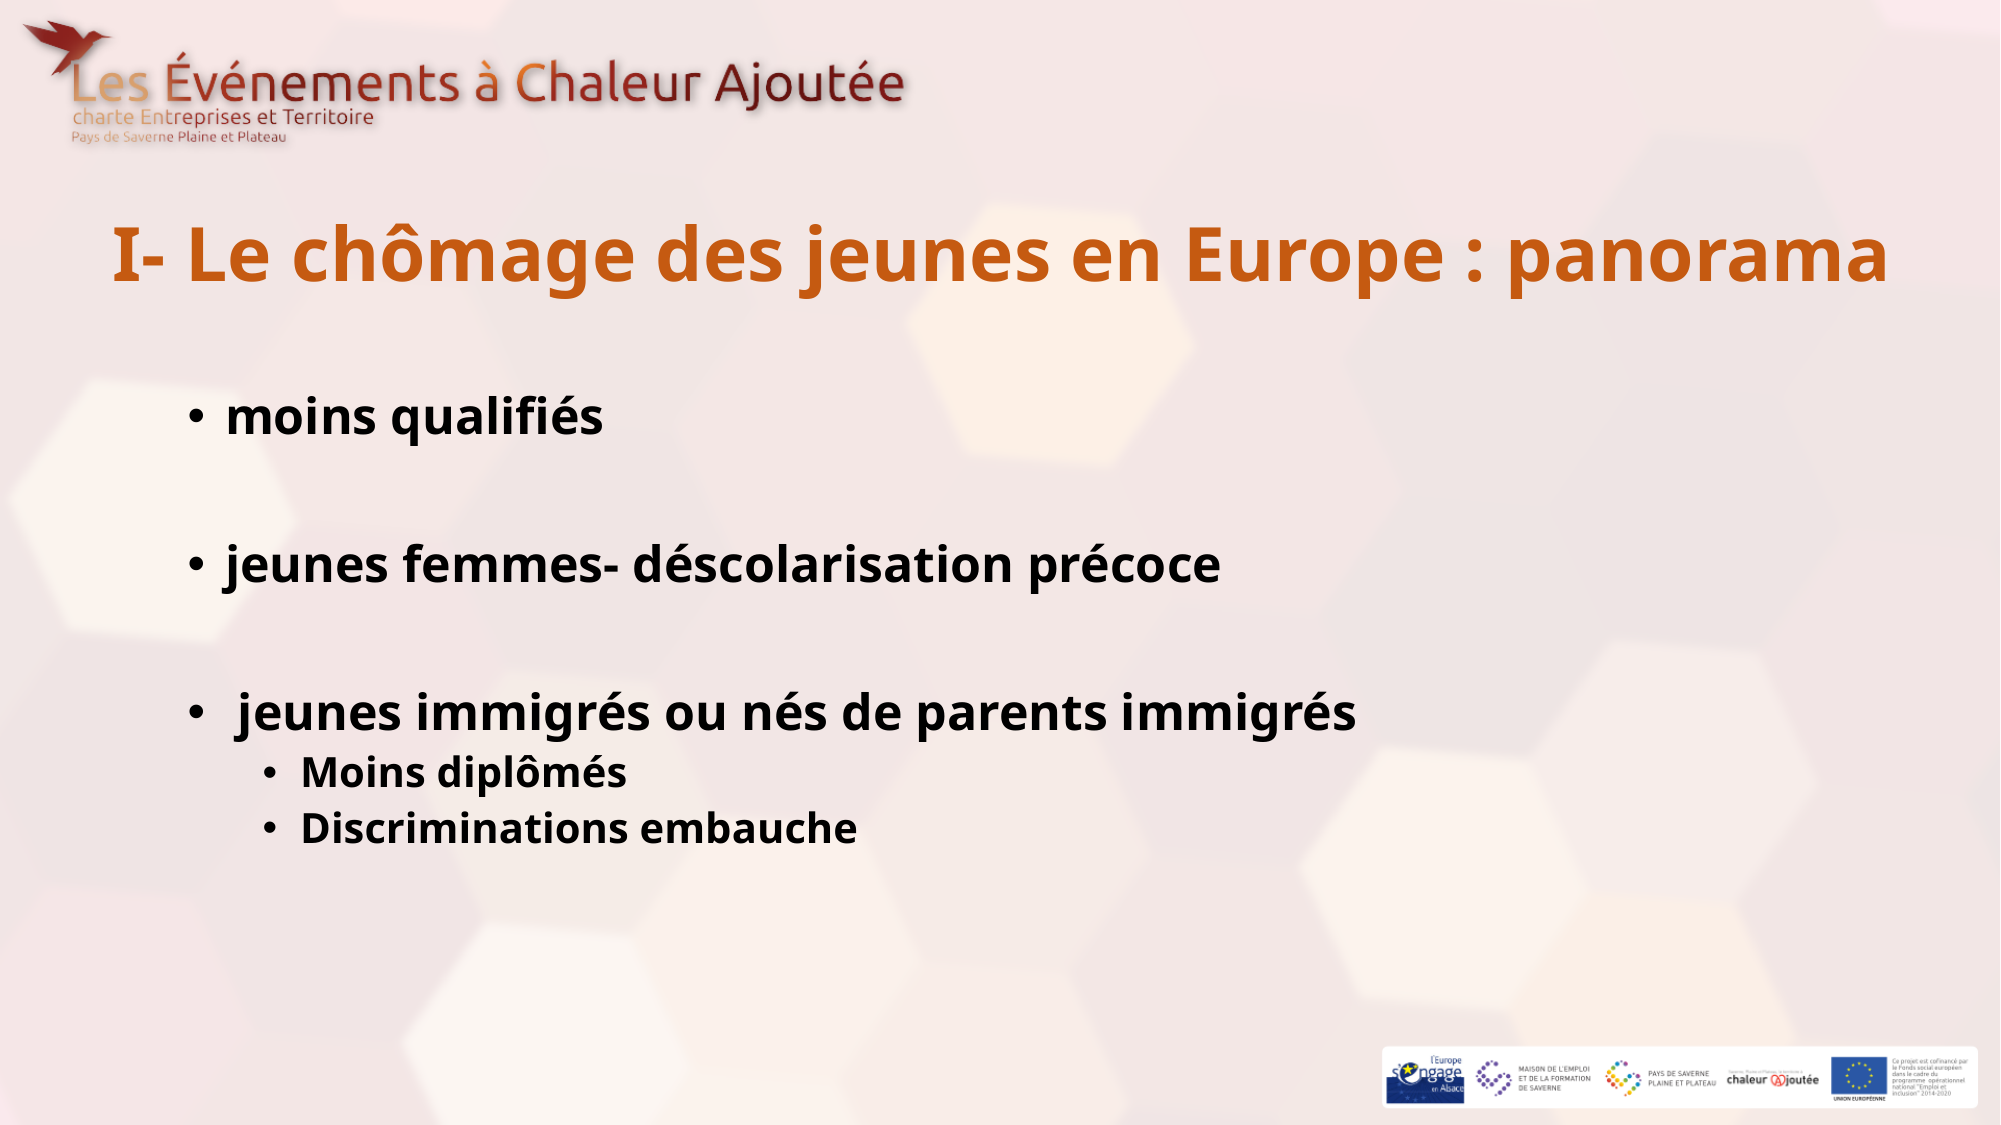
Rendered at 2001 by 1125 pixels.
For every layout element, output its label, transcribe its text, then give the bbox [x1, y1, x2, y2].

picture [0, 0, 2001, 1125]
list I- Le chômage des jeunes en Europe : panorama moins qualifiés jeunes femmes- déscolarisation précoce jeunes immigrés ou nés de parents immigrés Moins diplômés Discriminations embauche [97, 209, 1950, 924]
